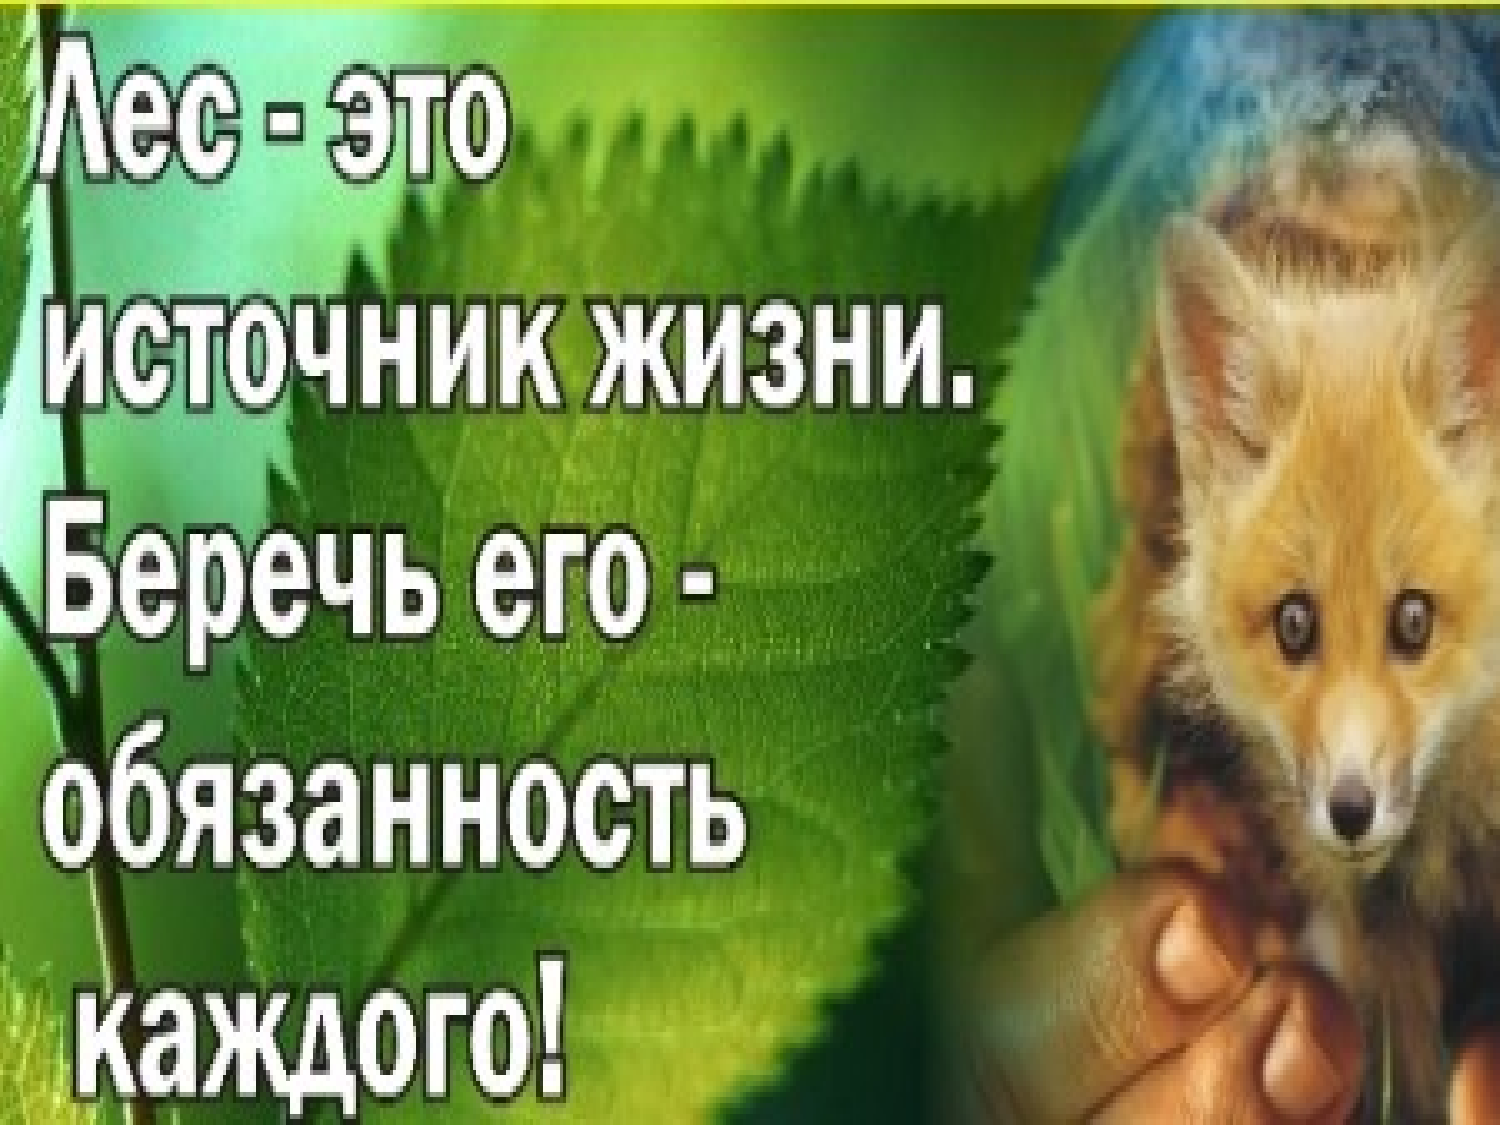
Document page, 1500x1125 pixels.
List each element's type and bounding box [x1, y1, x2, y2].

list [0, 0, 1500, 1125]
